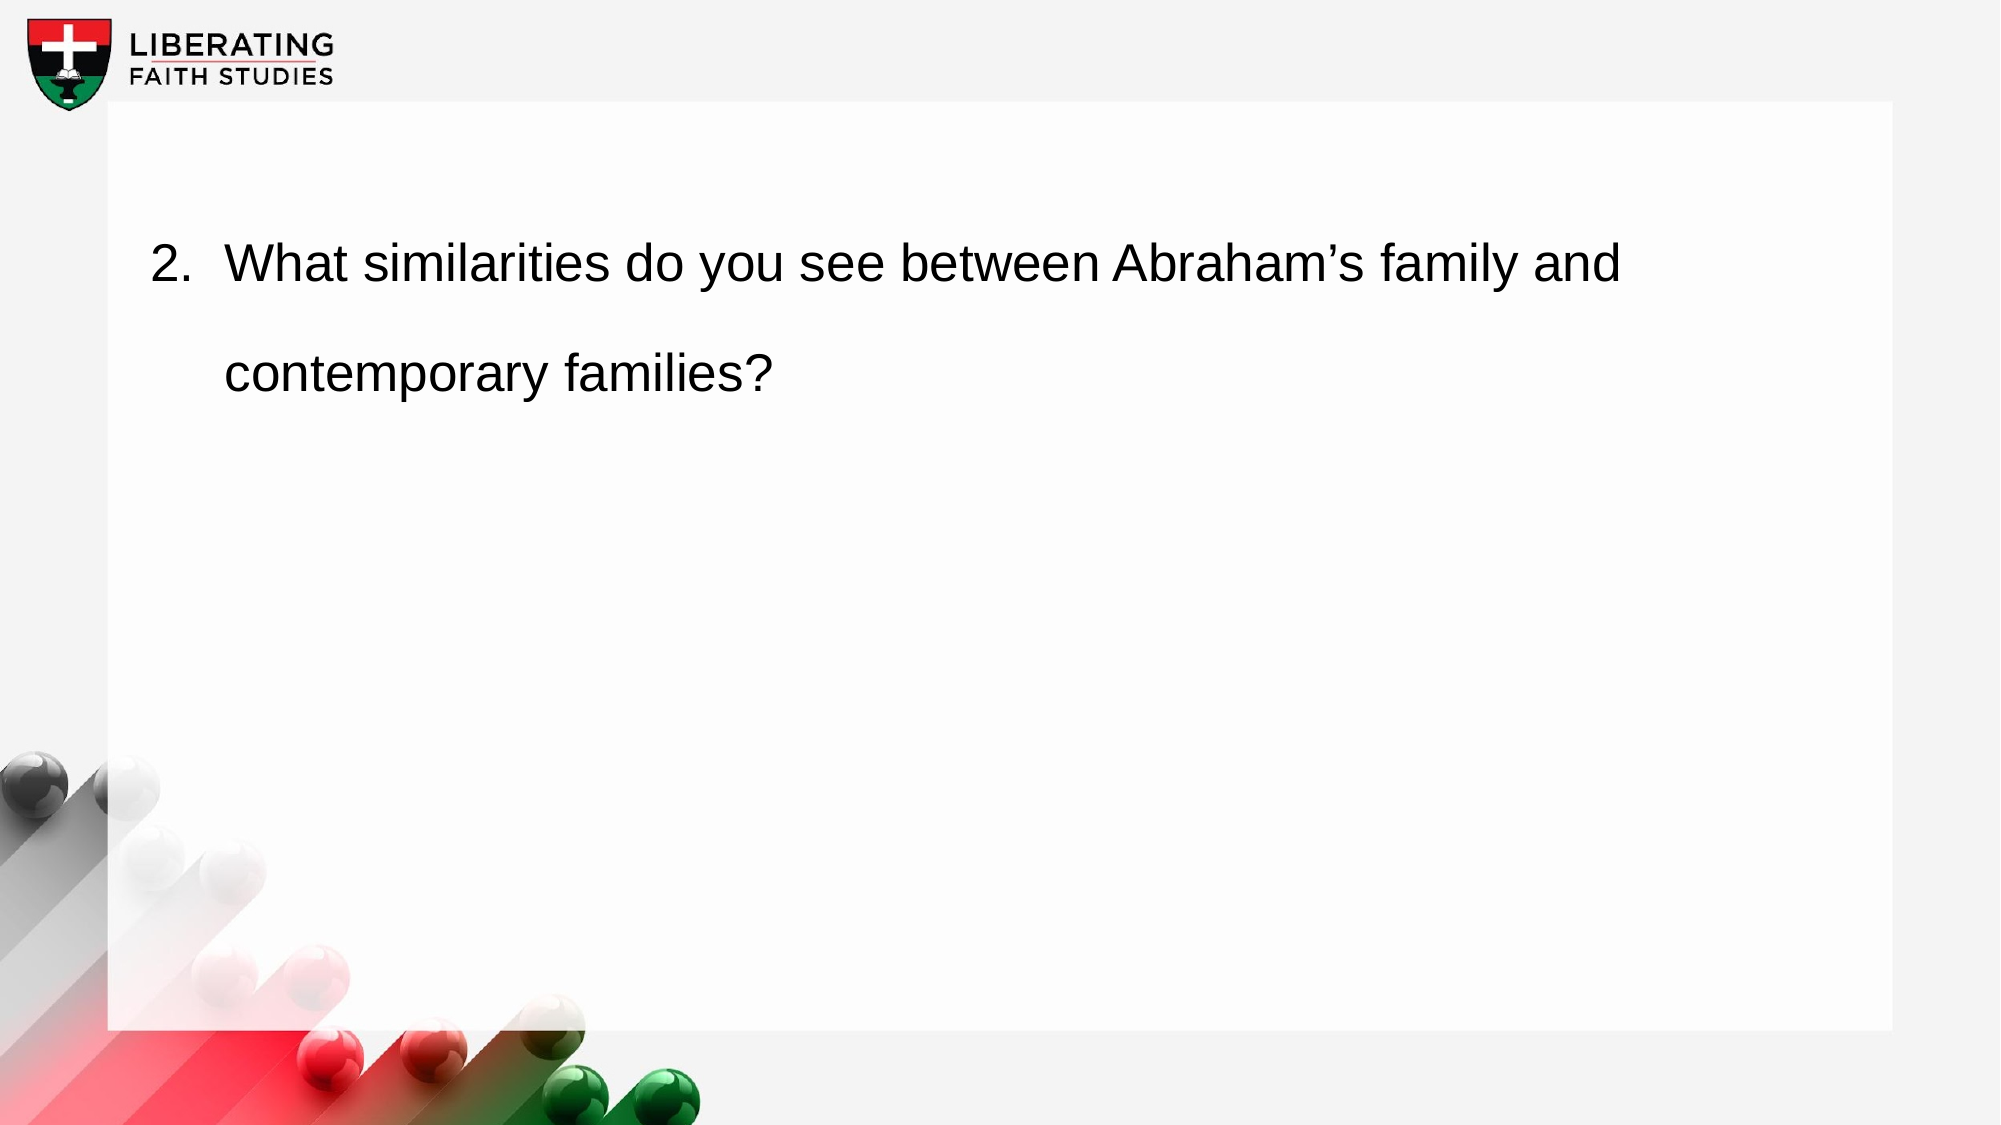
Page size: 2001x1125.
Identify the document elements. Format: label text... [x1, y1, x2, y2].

text_box 2. What similarities do you see between Abraham’s family and contemporary families? [134, 210, 1868, 445]
picture [0, 0, 2000, 1125]
